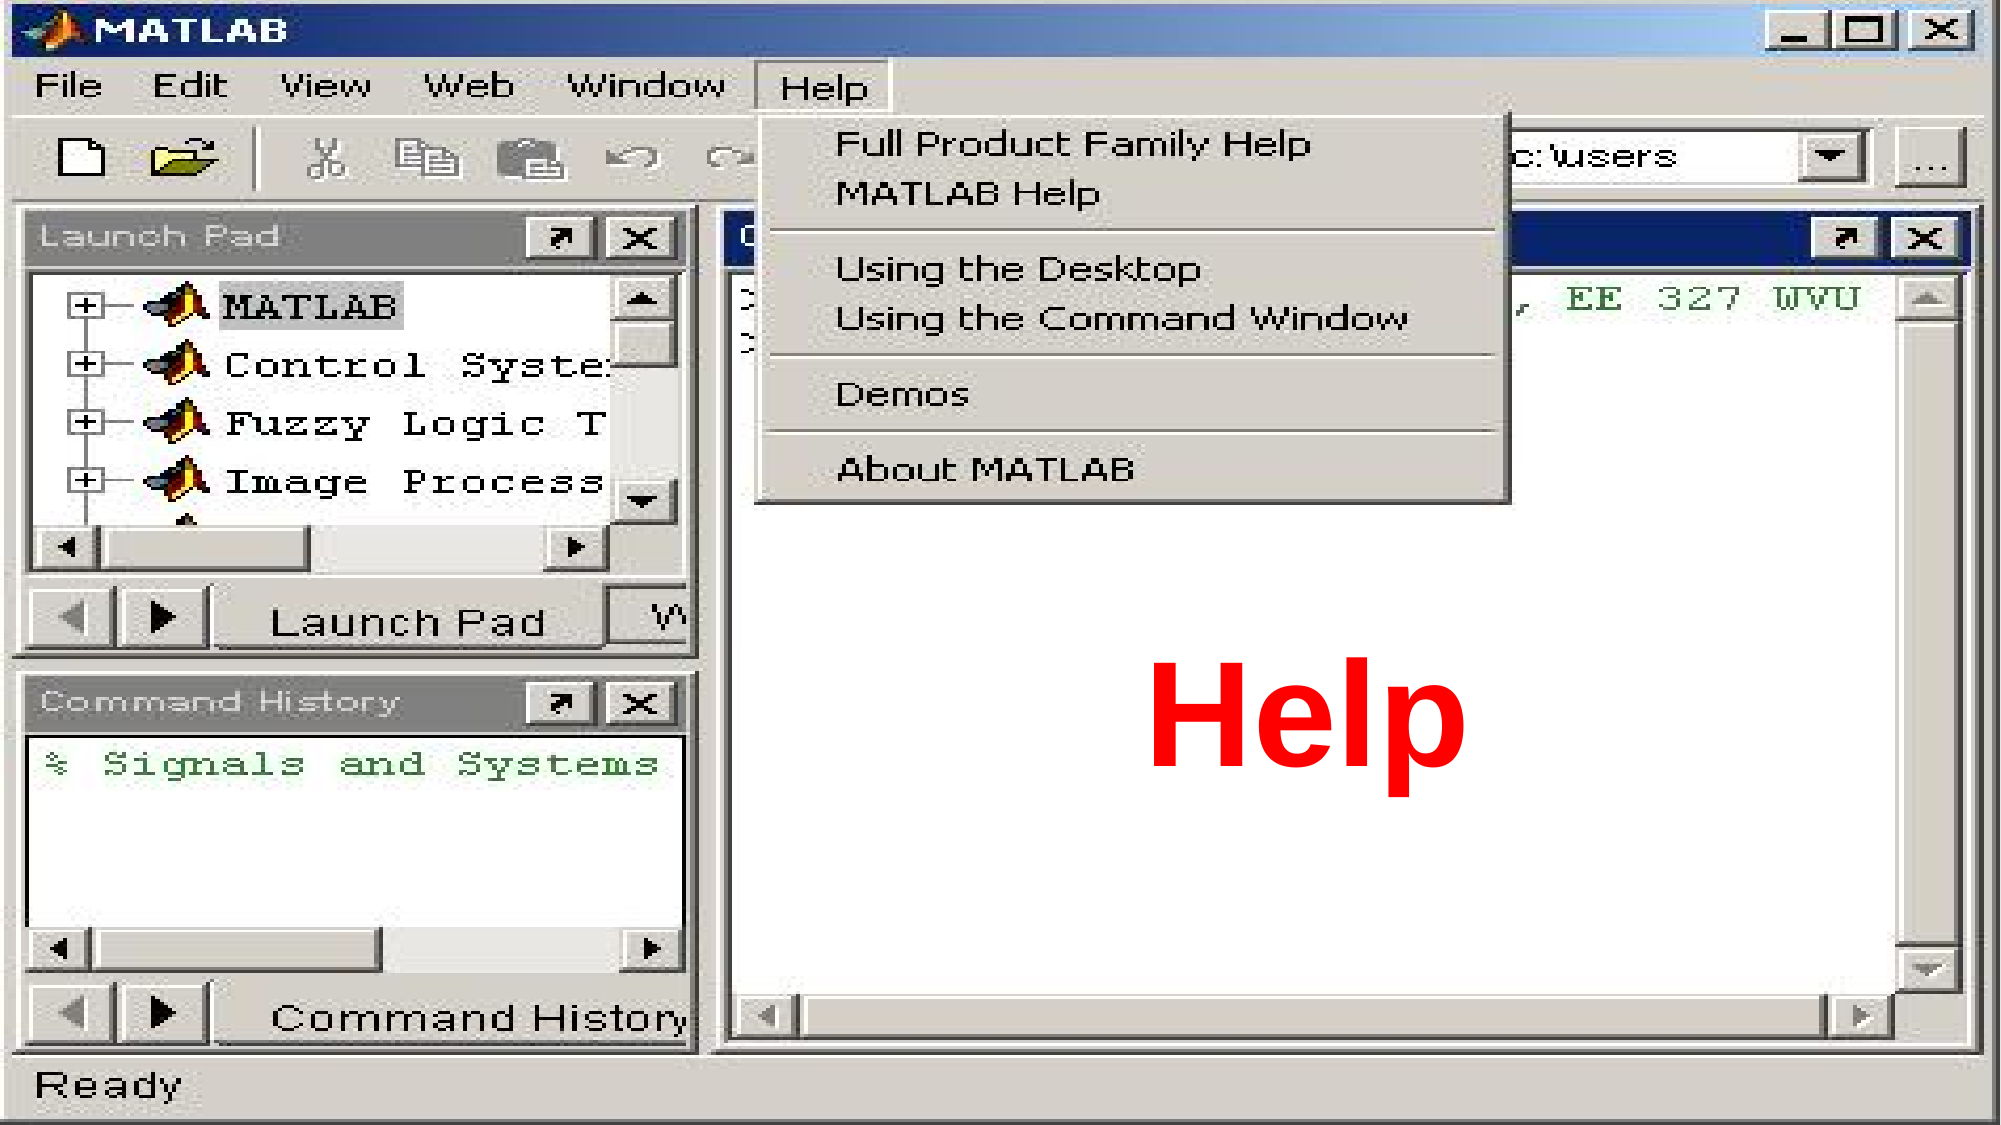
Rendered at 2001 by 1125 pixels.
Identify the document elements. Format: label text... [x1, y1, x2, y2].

picture [0, 0, 2001, 1125]
text_box Help [1129, 609, 1485, 805]
